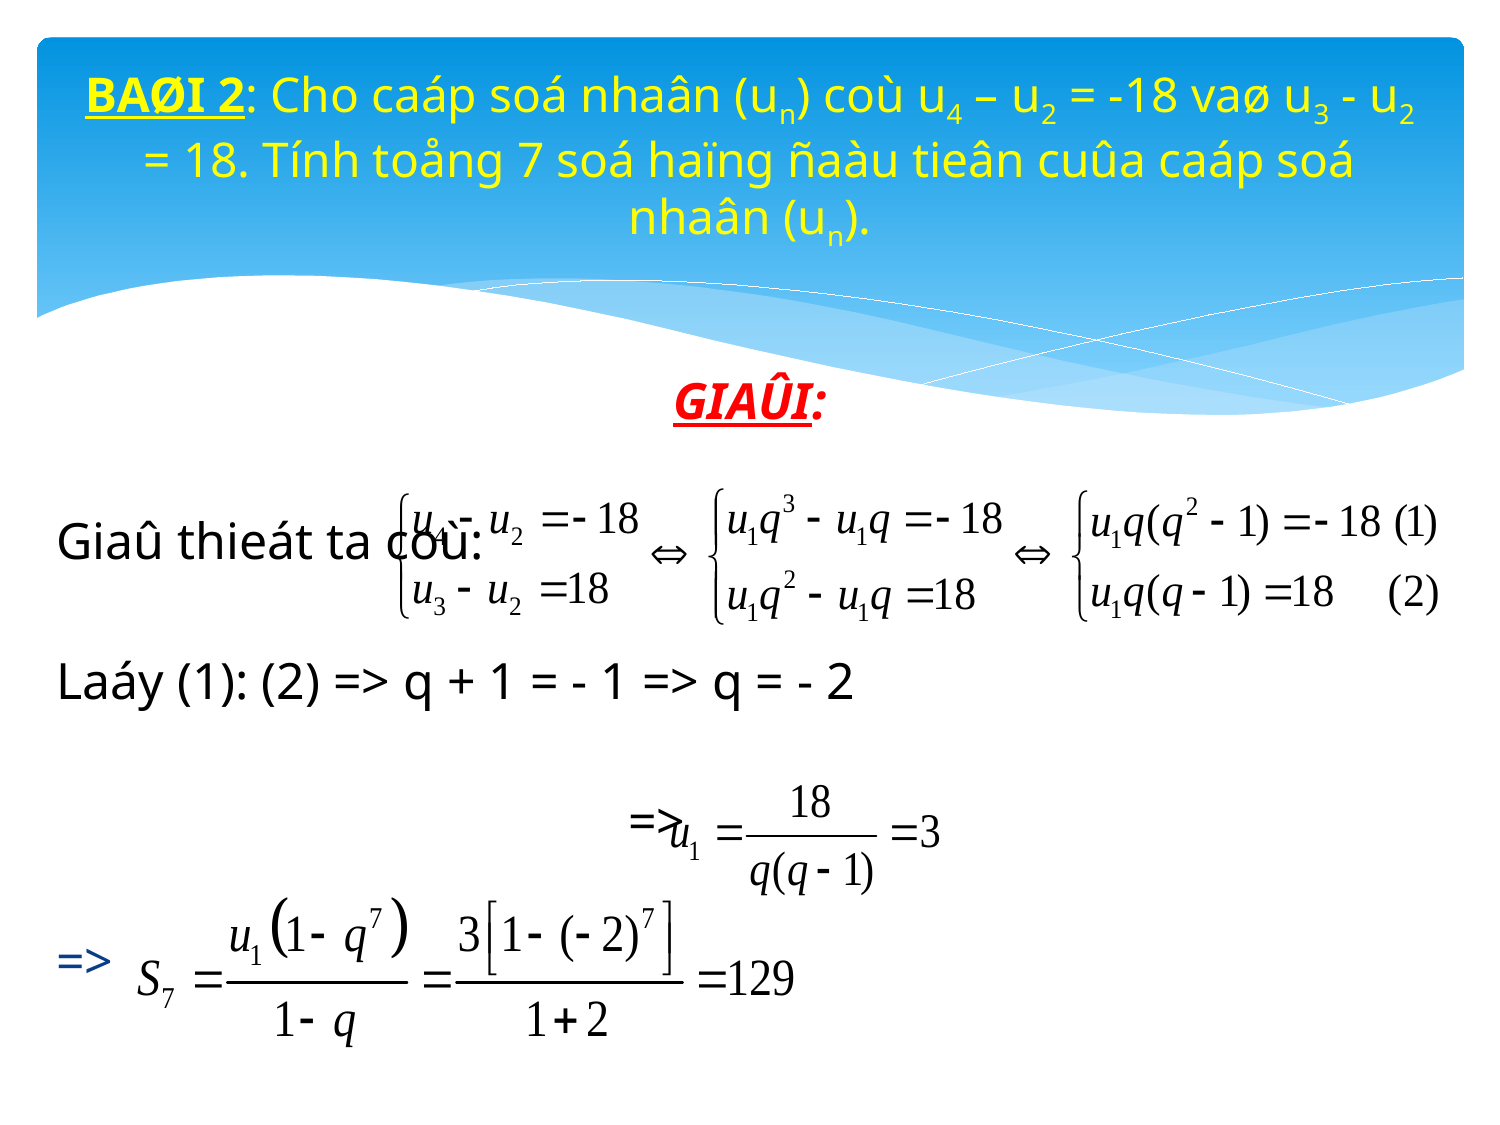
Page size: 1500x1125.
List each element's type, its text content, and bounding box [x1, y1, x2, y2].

title BAØI 2: Cho caáp soá nhaân (un) coù u4 – u2 = -18 vaø u3 - u2 = 18. Tính toång 7 soá haïng ñaàu tieân cuûa caáp soá nhaân (un). [53, 55, 1447, 261]
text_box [129, 890, 803, 1057]
list GIAÛI: Giaû thieát ta coù: Laáy (1): (2) => q + 1 = - 1 => q = - 2 => => [41, 361, 1459, 1094]
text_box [663, 771, 948, 905]
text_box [383, 479, 1448, 634]
